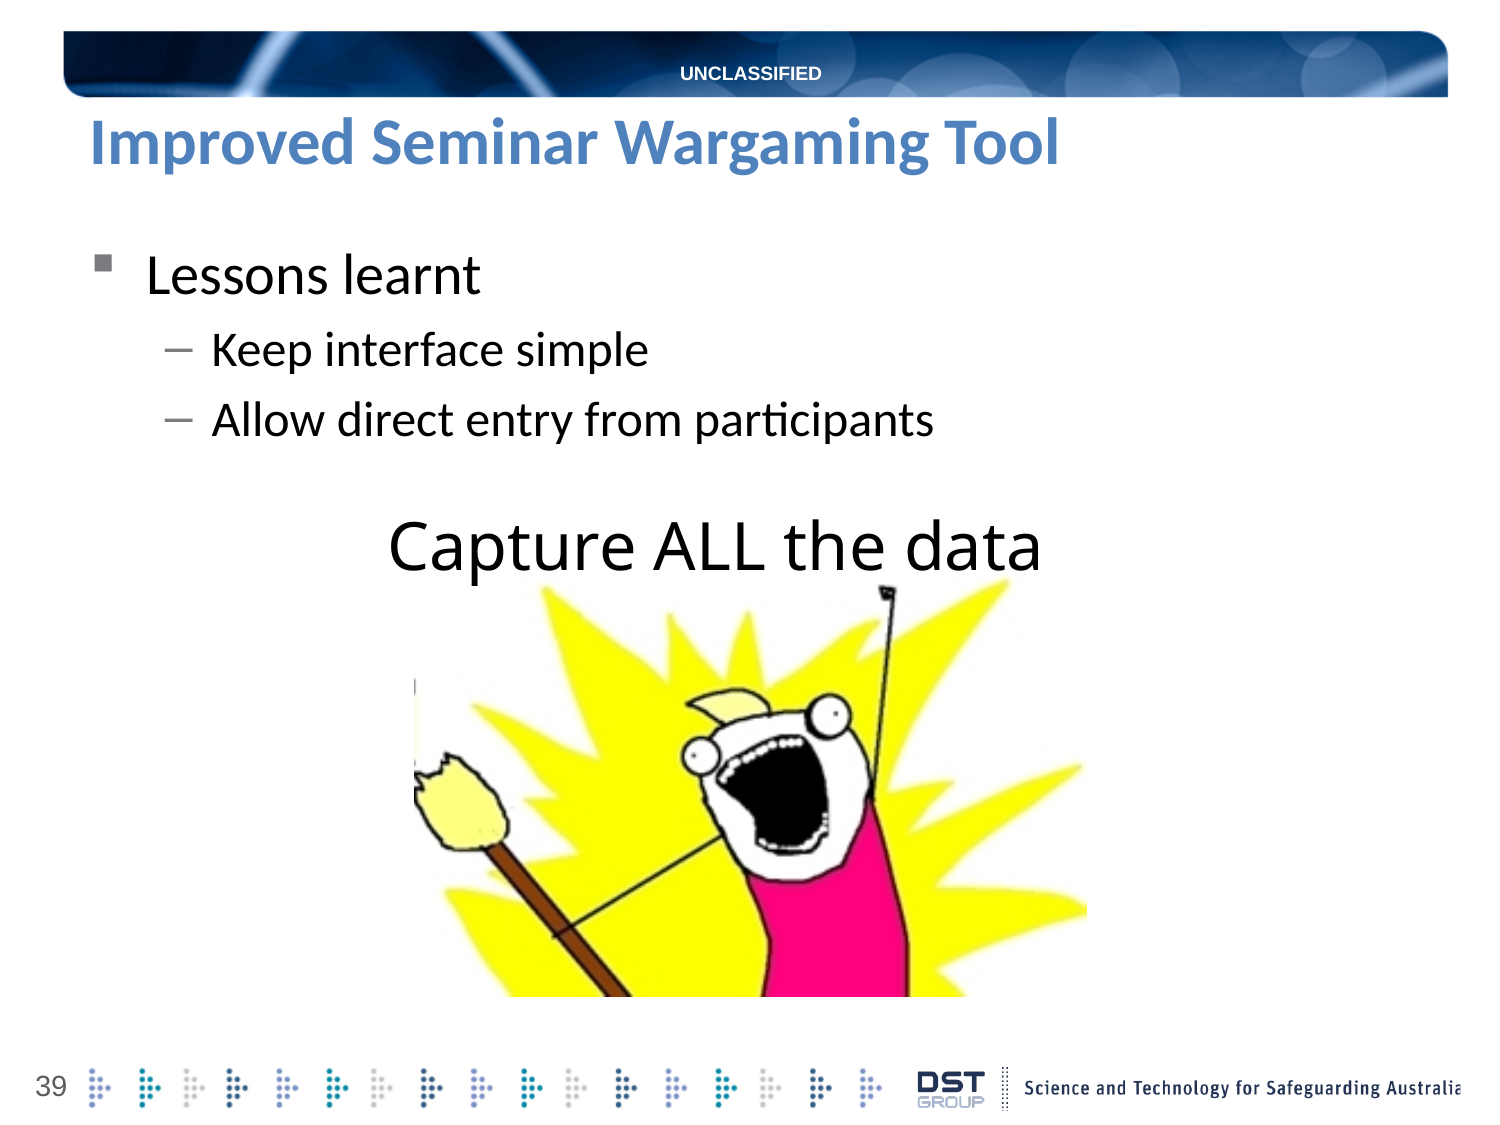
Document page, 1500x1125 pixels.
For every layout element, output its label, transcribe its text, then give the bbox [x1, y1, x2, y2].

picture [77, 1059, 899, 1121]
picture [0, 0, 1500, 100]
text_box Capture ALL the data [372, 495, 411, 591]
picture [414, 493, 1087, 997]
title Improved Seminar Wargaming Tool [75, 90, 1425, 211]
list Lessons learnt Keep interface simple Allow direct entry from participants [75, 228, 1425, 487]
text_box UNCLASSIFIED [78, 31, 1424, 92]
